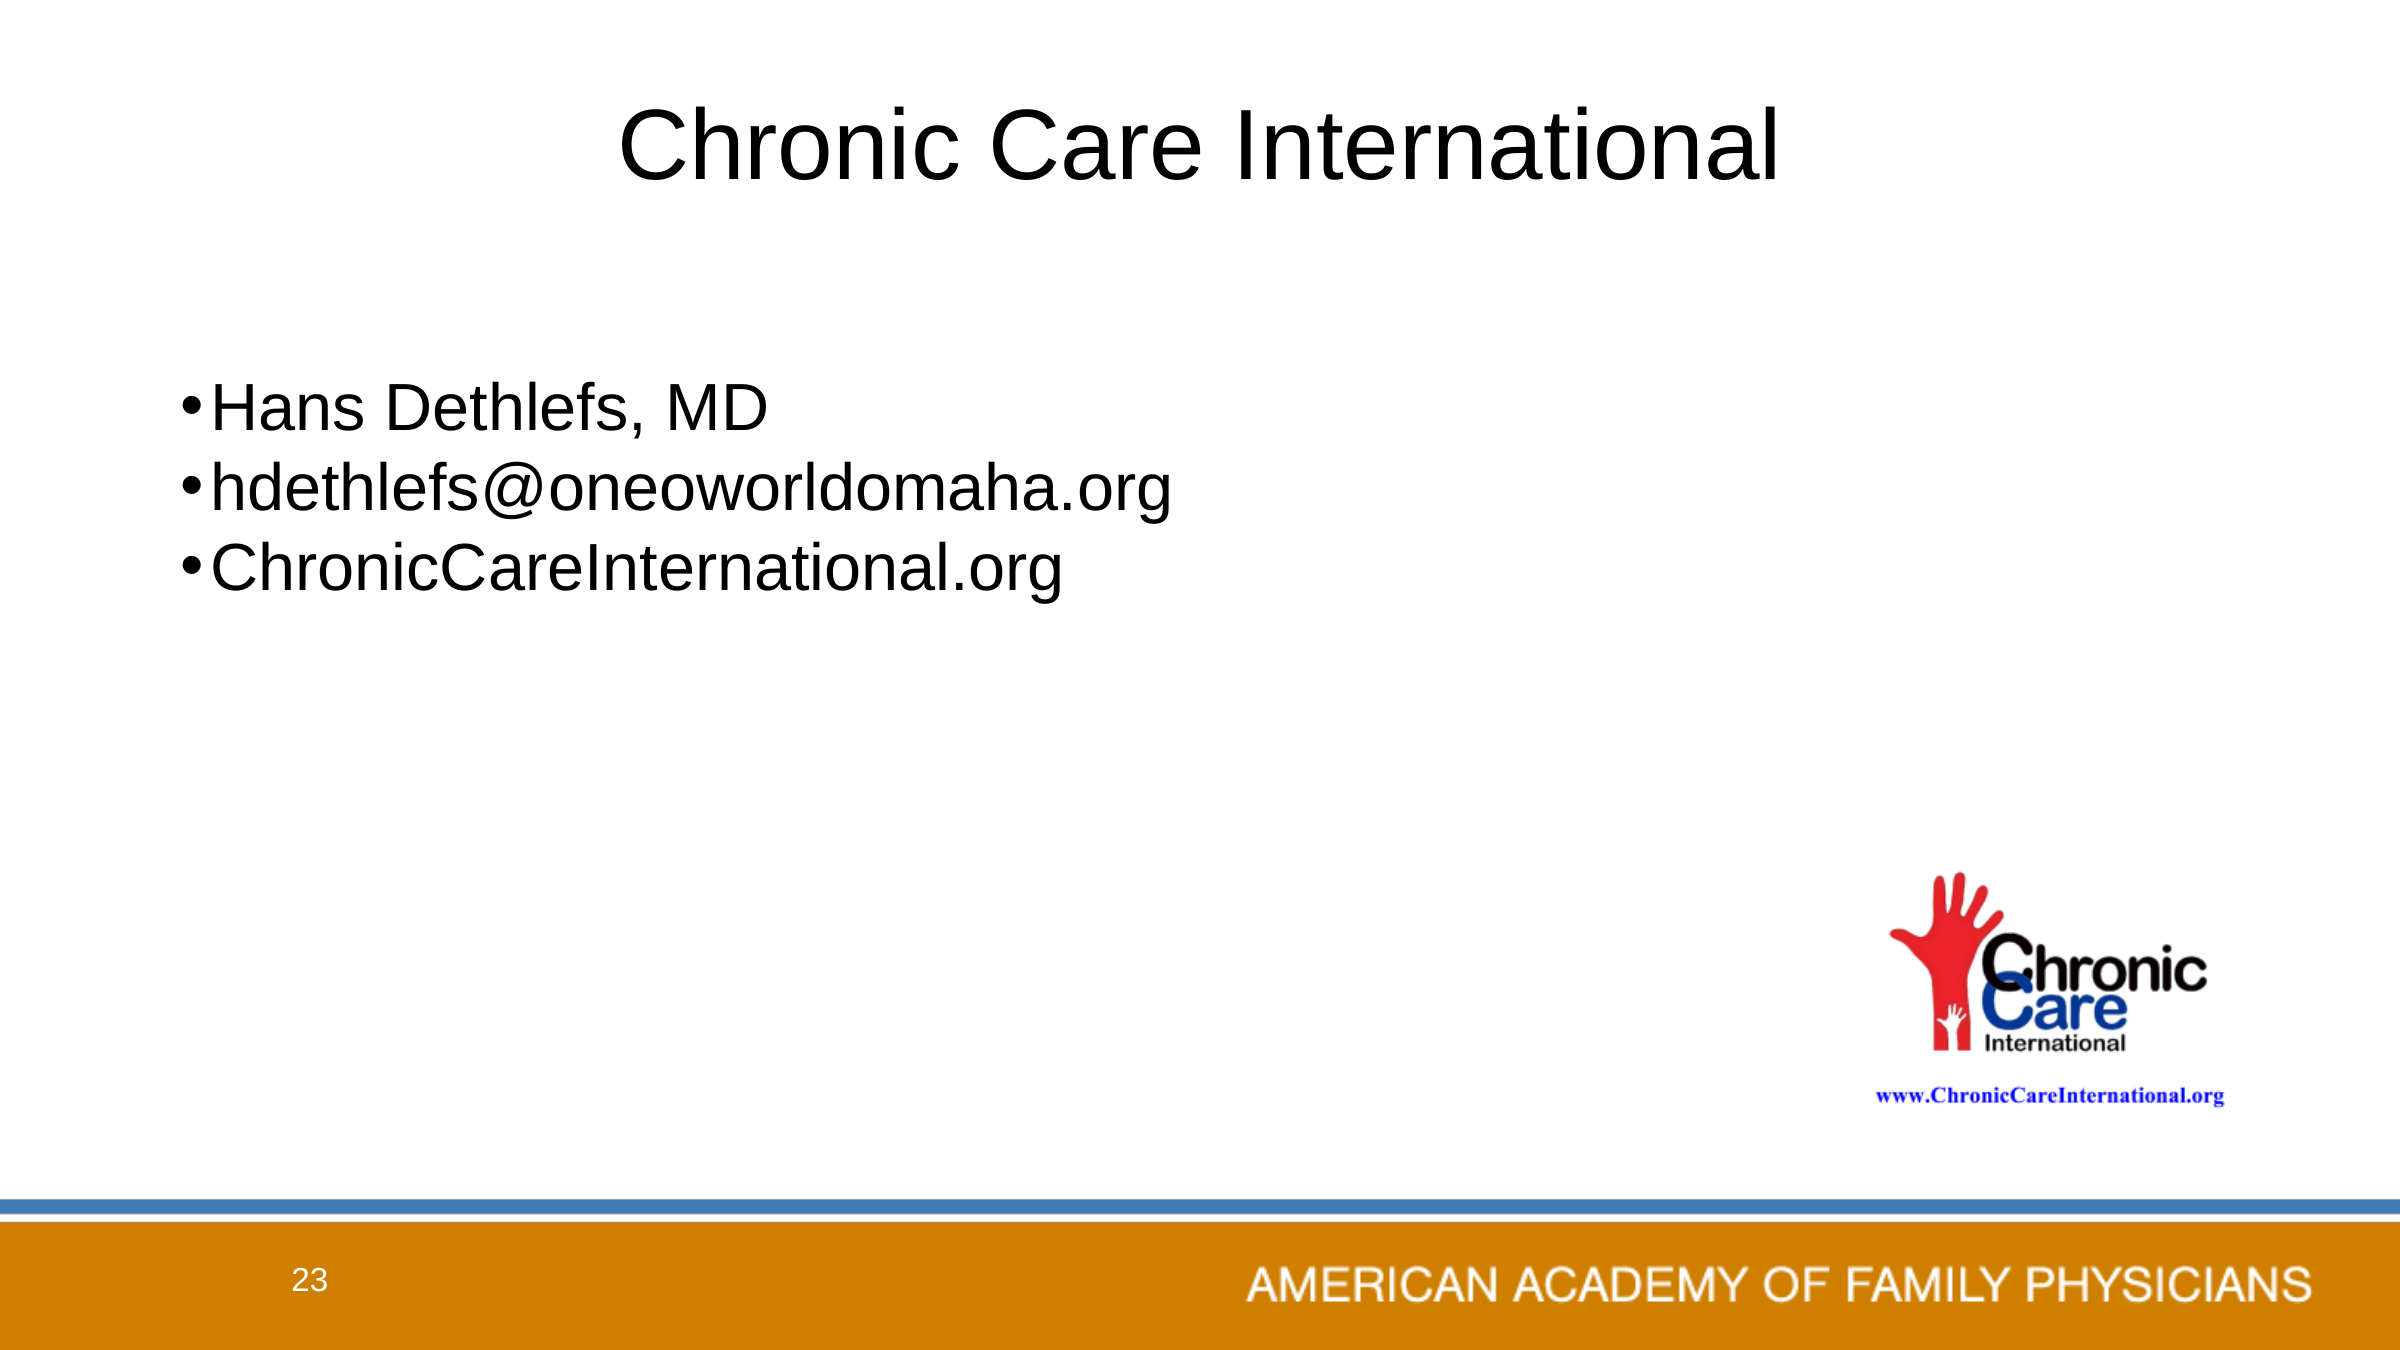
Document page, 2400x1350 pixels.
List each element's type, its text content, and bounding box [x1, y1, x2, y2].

slide_number 23 [268, 1236, 344, 1320]
picture [0, 0, 2400, 1350]
title Chronic Care International [165, 71, 2235, 333]
list Hans Dethlefs, MD hdethlefs@oneoworldomaha.org ChronicCareInternational.org [165, 356, 2235, 1214]
